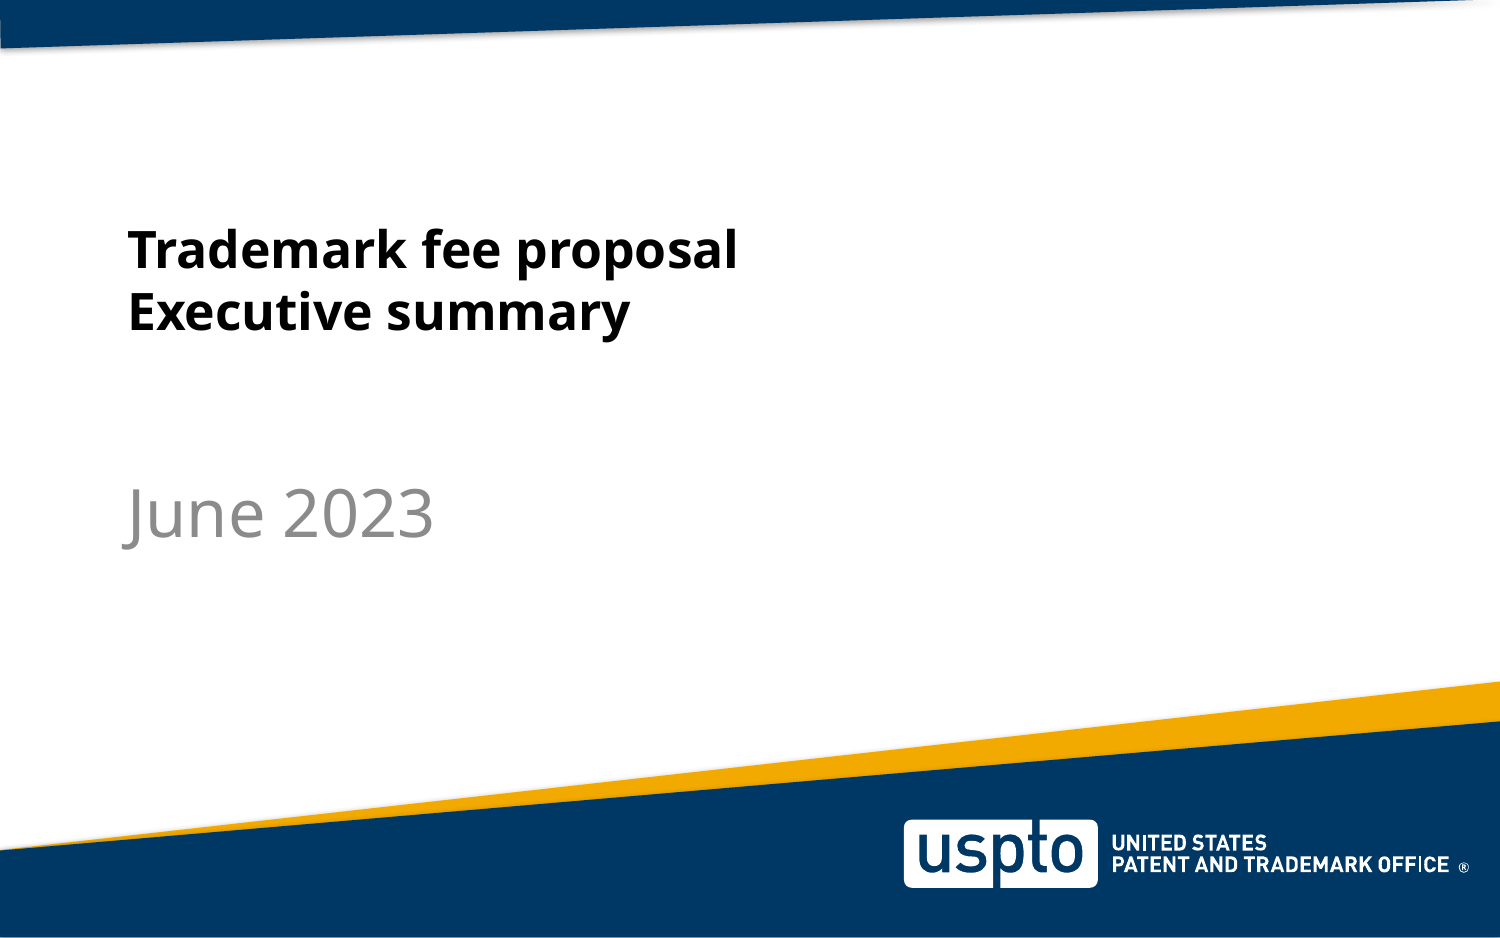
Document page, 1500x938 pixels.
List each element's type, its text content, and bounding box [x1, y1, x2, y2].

title Trademark fee proposal Executive summary [112, 209, 1388, 411]
subtitle June 2023 [112, 463, 1275, 703]
